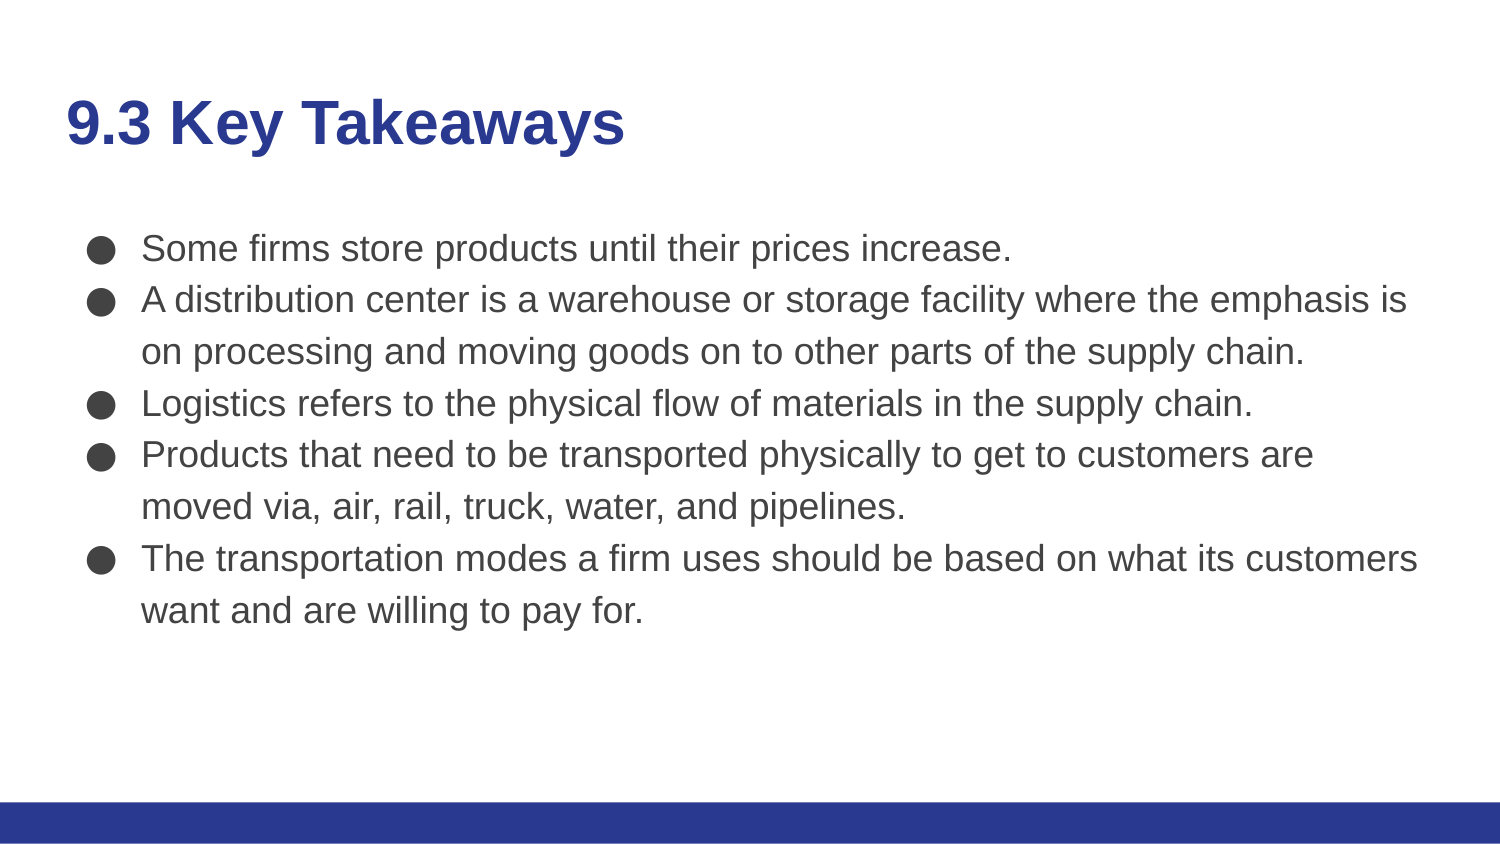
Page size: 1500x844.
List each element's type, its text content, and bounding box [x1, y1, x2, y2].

title 9.3 Key Takeaways [51, 67, 1449, 167]
list Some firms store products until their prices increase. A distribution center is a warehouse or storage facility where the emphasis is on processing and moving goods on to other parts of the supply chain. Logistics refers to the physical flow of materials in the supply chain. Products that need to be transported physically to get to customers are moved via, air, rail, truck, water, and pipelines. The transportation modes a firm uses should be based on what its customers want and are willing to pay for. [51, 201, 1449, 750]
